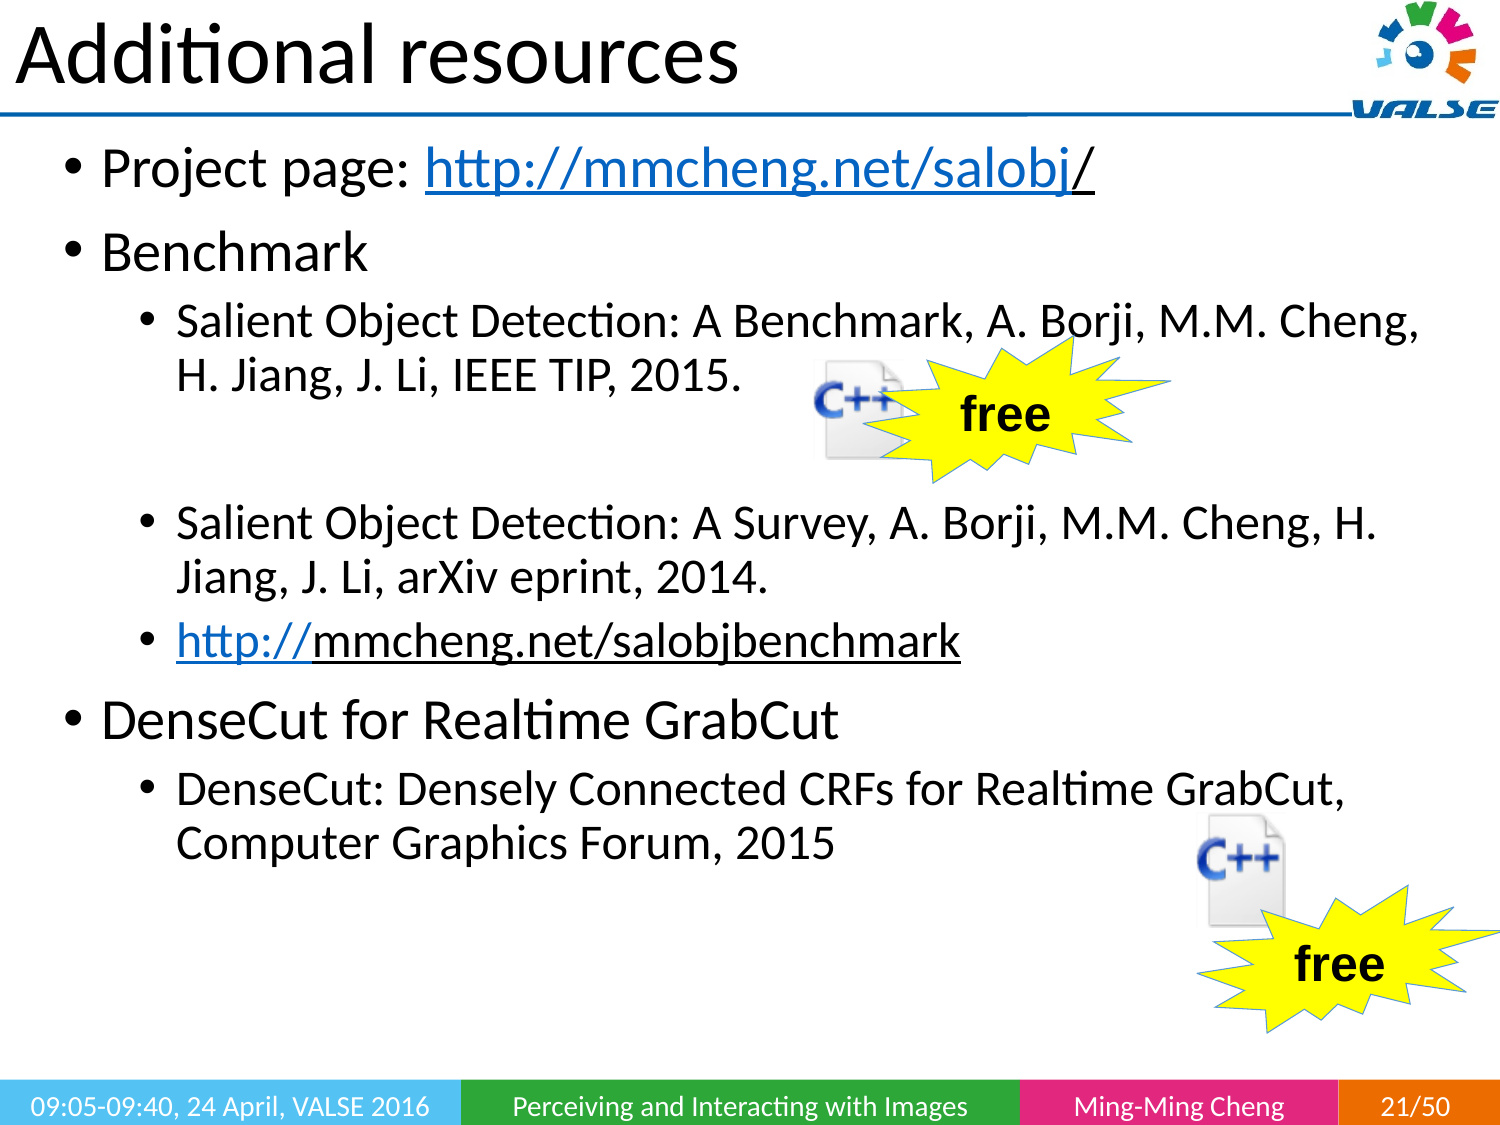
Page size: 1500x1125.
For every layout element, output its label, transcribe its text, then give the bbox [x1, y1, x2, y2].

picture [1196, 812, 1286, 928]
text_box free [1196, 884, 1500, 1034]
title Additional resources [0, 0, 1500, 110]
text_box free [904, 334, 1172, 485]
picture [1348, 110, 1500, 119]
list Project page: http://mmcheng.net/salobj/ Benchmark Salient Object Detection: A Benchmark, A. Borji, M.M. Cheng, H. Jiang, J. Li, IEEE TIP, 2015. Salient Object Detection: A Survey, A. Borji, M.M. Cheng, H. Jiang, J. Li, arXiv eprint, 2014. http://mmcheng.net/salobjbenchmark DenseCut for Realtime GrabCut DenseCut: Densely Connected CRFs for Realtime GrabCut, Computer Graphics Forum, 2015 [48, 129, 1446, 1014]
picture [813, 359, 904, 460]
